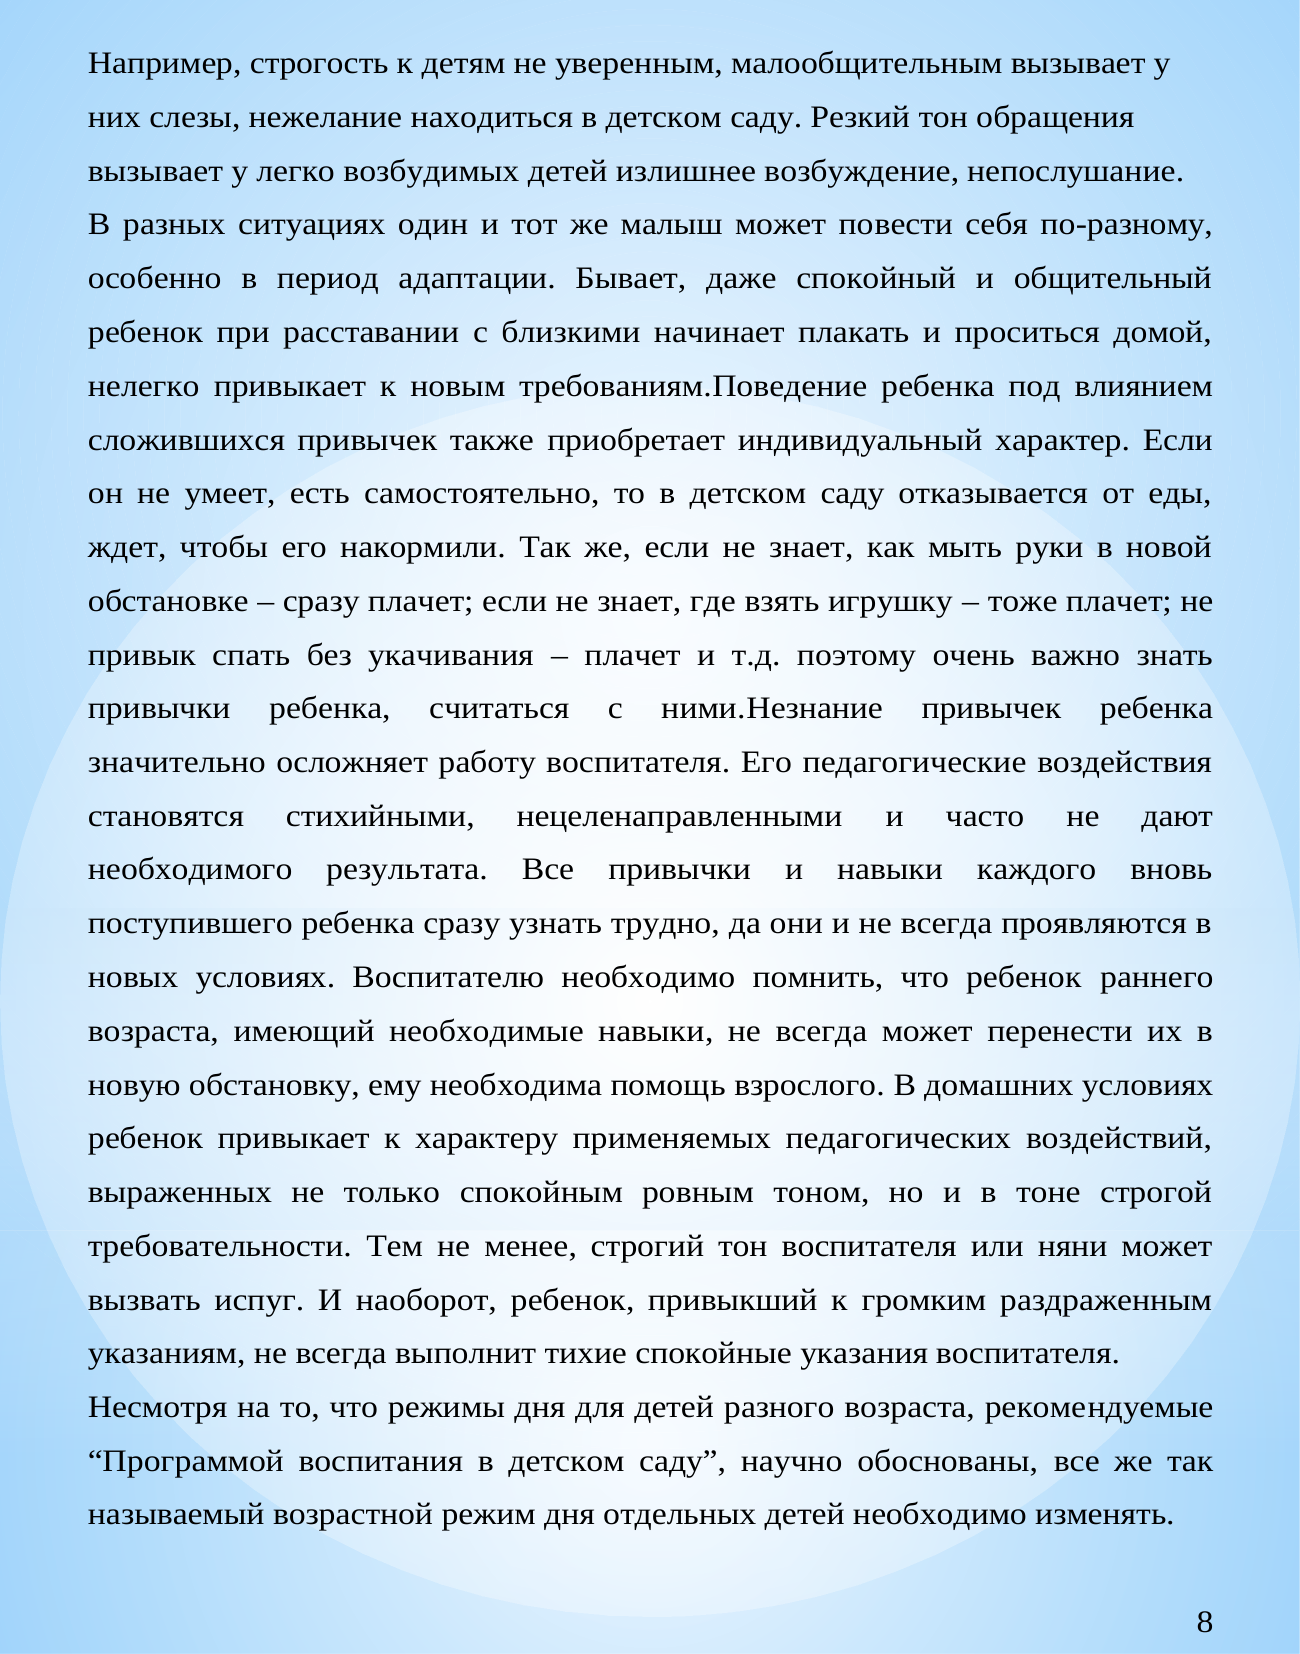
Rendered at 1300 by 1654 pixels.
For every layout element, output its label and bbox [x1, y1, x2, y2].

picture [87, 45, 1214, 1654]
